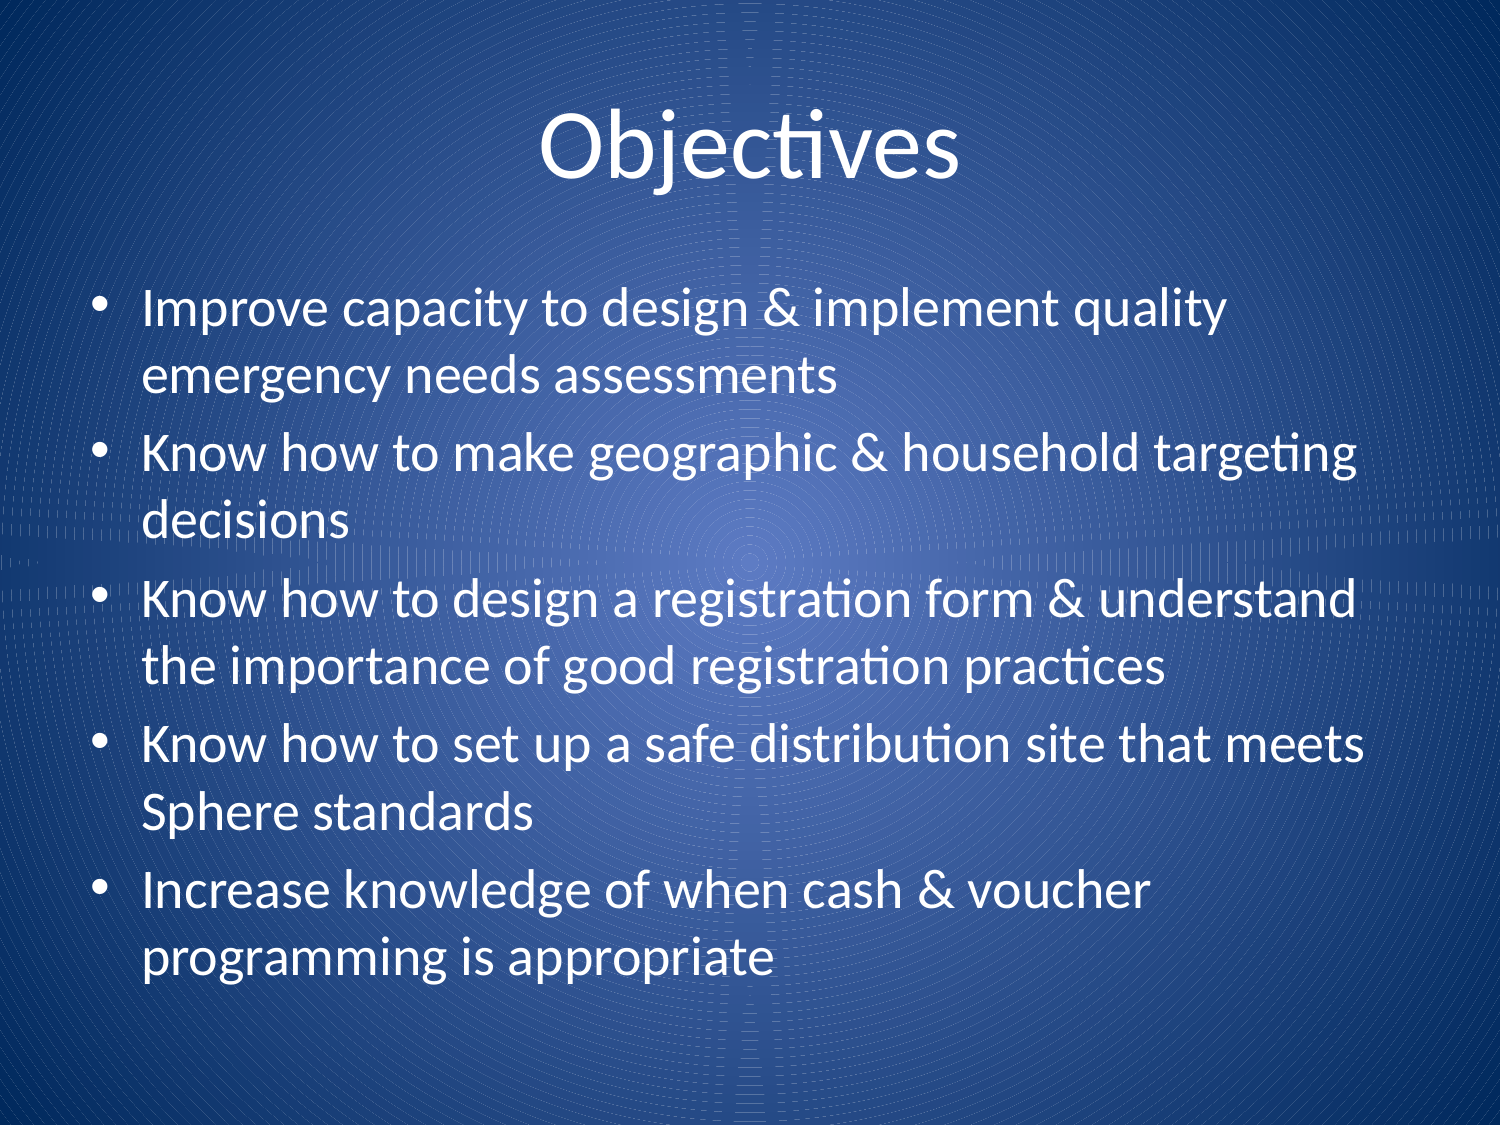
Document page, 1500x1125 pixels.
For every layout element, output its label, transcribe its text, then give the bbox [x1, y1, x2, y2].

title Objectives [75, 45, 1425, 233]
list Improve capacity to design & implement quality emergency needs assessments Know how to make geographic & household targeting decisions Know how to design a registration form & understand the importance of good registration practices Know how to set up a safe distribution site that meets Sphere standards Increase knowledge of when cash & voucher programming is appropriate [75, 262, 1425, 1005]
